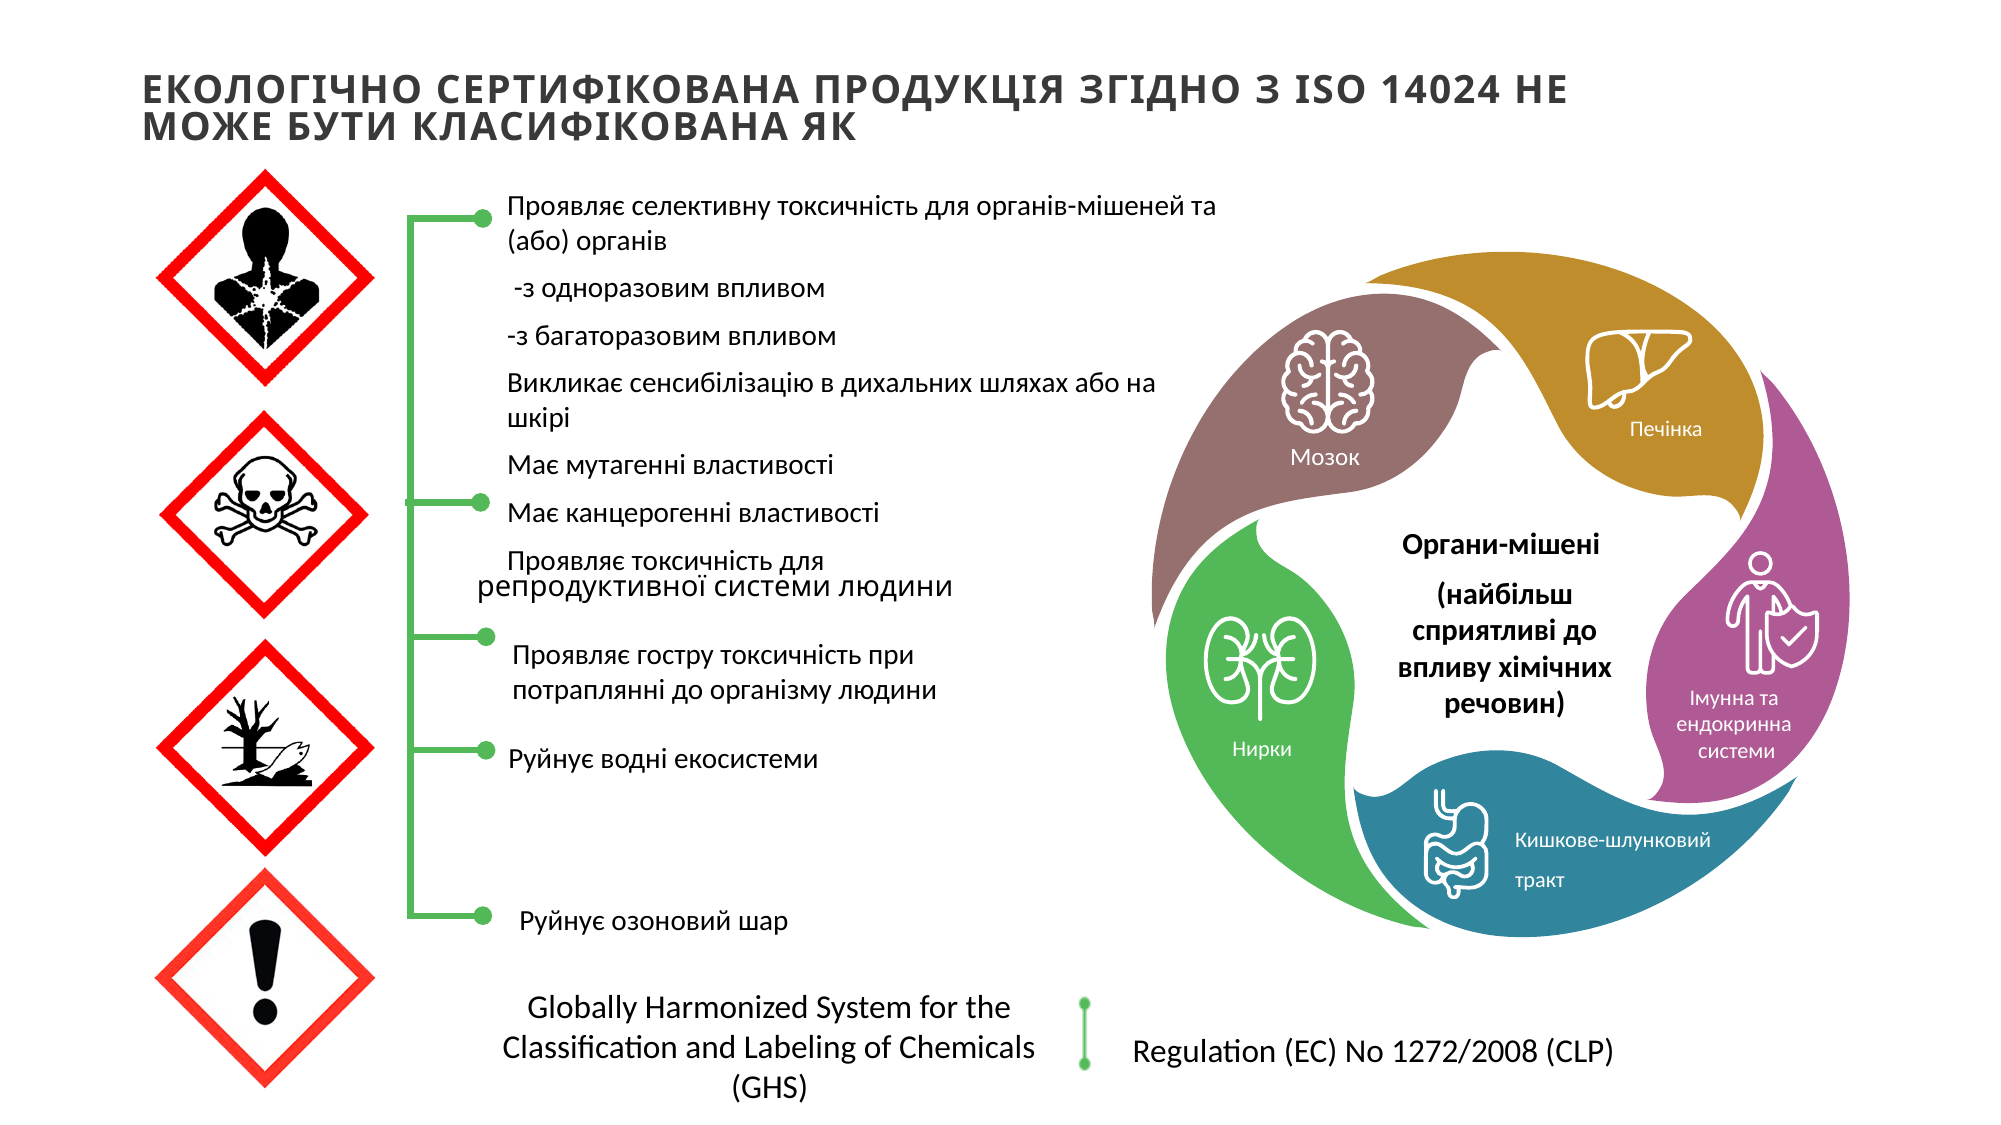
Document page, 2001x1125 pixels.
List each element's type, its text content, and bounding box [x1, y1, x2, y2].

text_box [1646, 562, 1785, 804]
text_box Органи-мішені (найбільш сприятливі до впливу хімічних речовин) [1381, 514, 1628, 725]
picture [1280, 329, 1375, 434]
picture [1584, 329, 1693, 410]
text_box репродуктивної системи людини [462, 559, 969, 610]
text_box Руйнує озоновий шар [510, 896, 857, 941]
picture [1203, 615, 1317, 722]
text_box [1353, 750, 1799, 938]
text_box Нирки [1223, 730, 1302, 766]
text_box Globally Harmonized System for the Classification and Labeling of Chemicals (GHS) [492, 982, 1046, 1109]
picture [153, 636, 377, 860]
text_box Печінка [1620, 410, 1713, 446]
picture [153, 166, 377, 389]
title Екологічно сертифікована продукція згідно з ISO 14024 не може бути класифікована як [123, 71, 1693, 269]
text_box Кишкове-шлунковий тракт [1505, 821, 1721, 896]
text_box Проявляє селективну токсичність для органів-мішеней та (або) органів -з одноразовим впливом -з багаторазовим впливом Викликає сенсибілізацію в дихальних шляхах або на шкірі Має мутагенні властивості Має канцерогенні властивості Проявляє токсичність для [498, 181, 1232, 581]
text_box Мозок [1281, 436, 1381, 476]
text_box [1151, 293, 1502, 629]
picture [19, 866, 540, 1090]
picture [1725, 551, 1820, 676]
picture [1423, 788, 1489, 899]
text_box Regulation (EC) No 1272/2008 (CLP) [1125, 1019, 1623, 1073]
text_box Руйнує водні екосистеми [499, 729, 993, 779]
text_box [1165, 518, 1431, 930]
picture [1057, 981, 1113, 1091]
picture [147, 398, 383, 634]
text_box [1363, 251, 1764, 522]
text_box Проявляє гостру токсичність при потраплянні до організму людини [503, 631, 969, 711]
text_box [1732, 369, 1850, 745]
text_box Імунна та ендокринна системи [1667, 678, 1807, 768]
